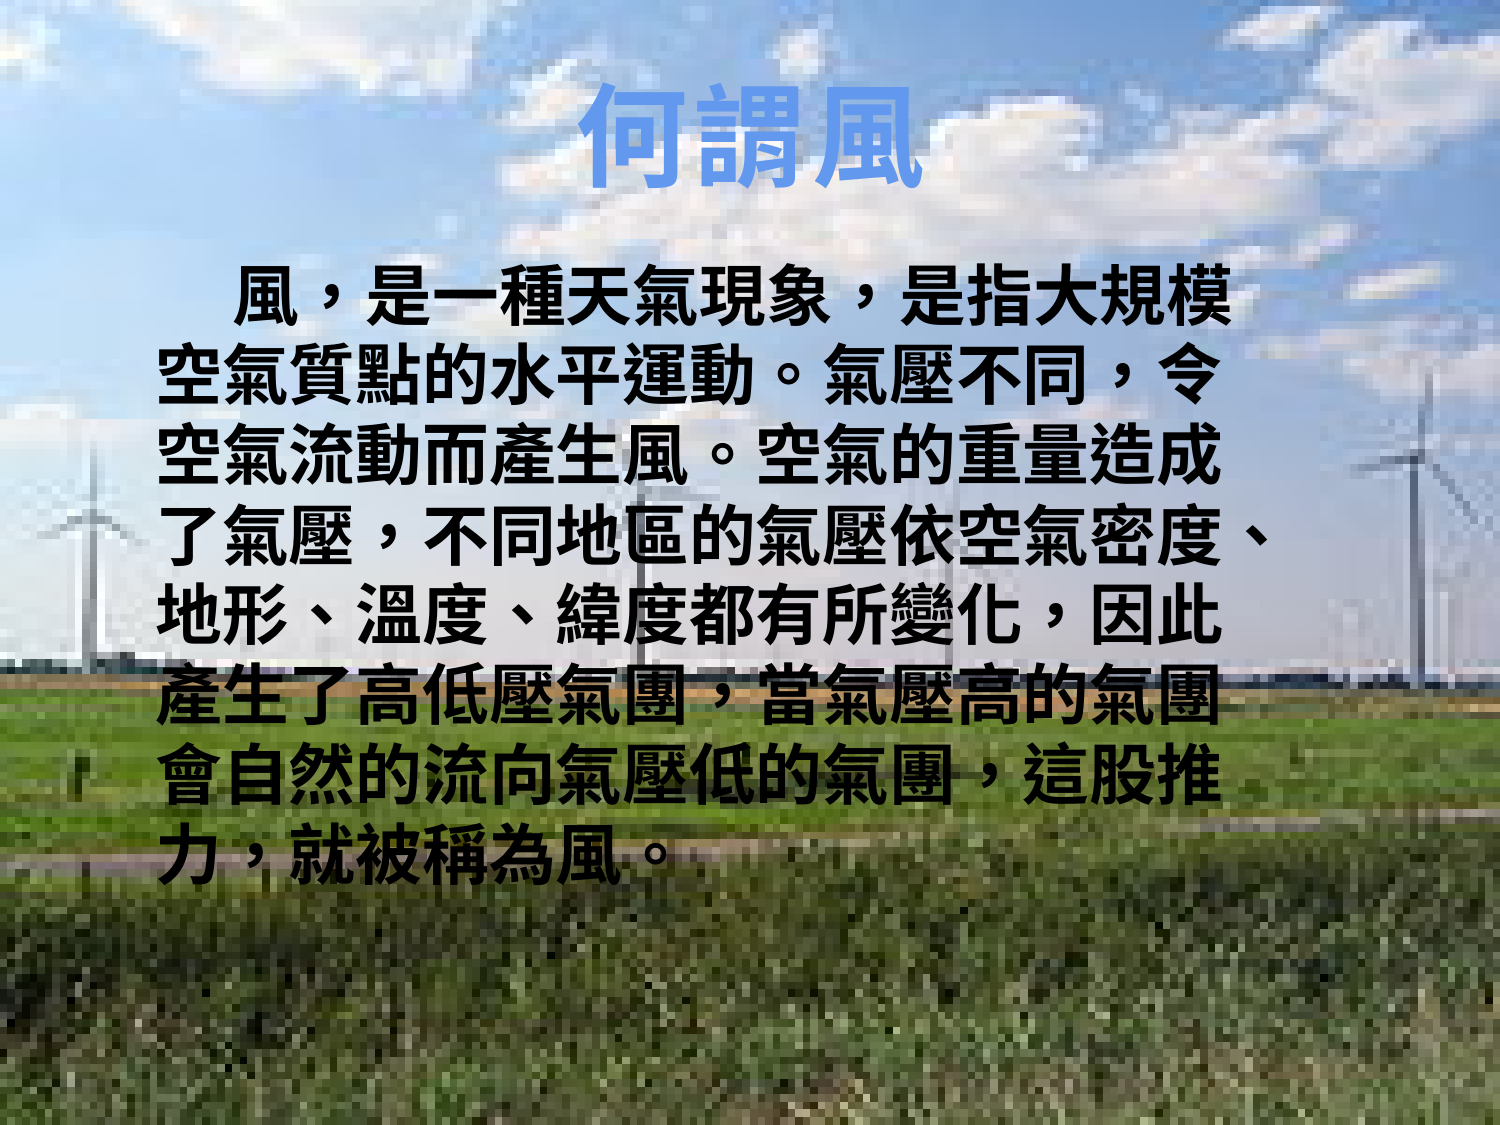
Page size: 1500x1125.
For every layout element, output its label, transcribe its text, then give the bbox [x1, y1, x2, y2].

text_box 風，是一種天氣現象，是指大規模空氣質點的水平運動。氣壓不同，令空氣流動而產生風。空氣的重量造成了氣壓，不同地區的氣壓依空氣密度、地形、溫度、緯度都有所變化，因此產生了高低壓氣團，當氣壓高的氣團會自然的流向氣壓低的氣團，這股推力，就被稱為風。 [140, 246, 1301, 901]
text_box 何謂風 [315, 58, 1185, 209]
picture [0, 0, 1500, 1125]
